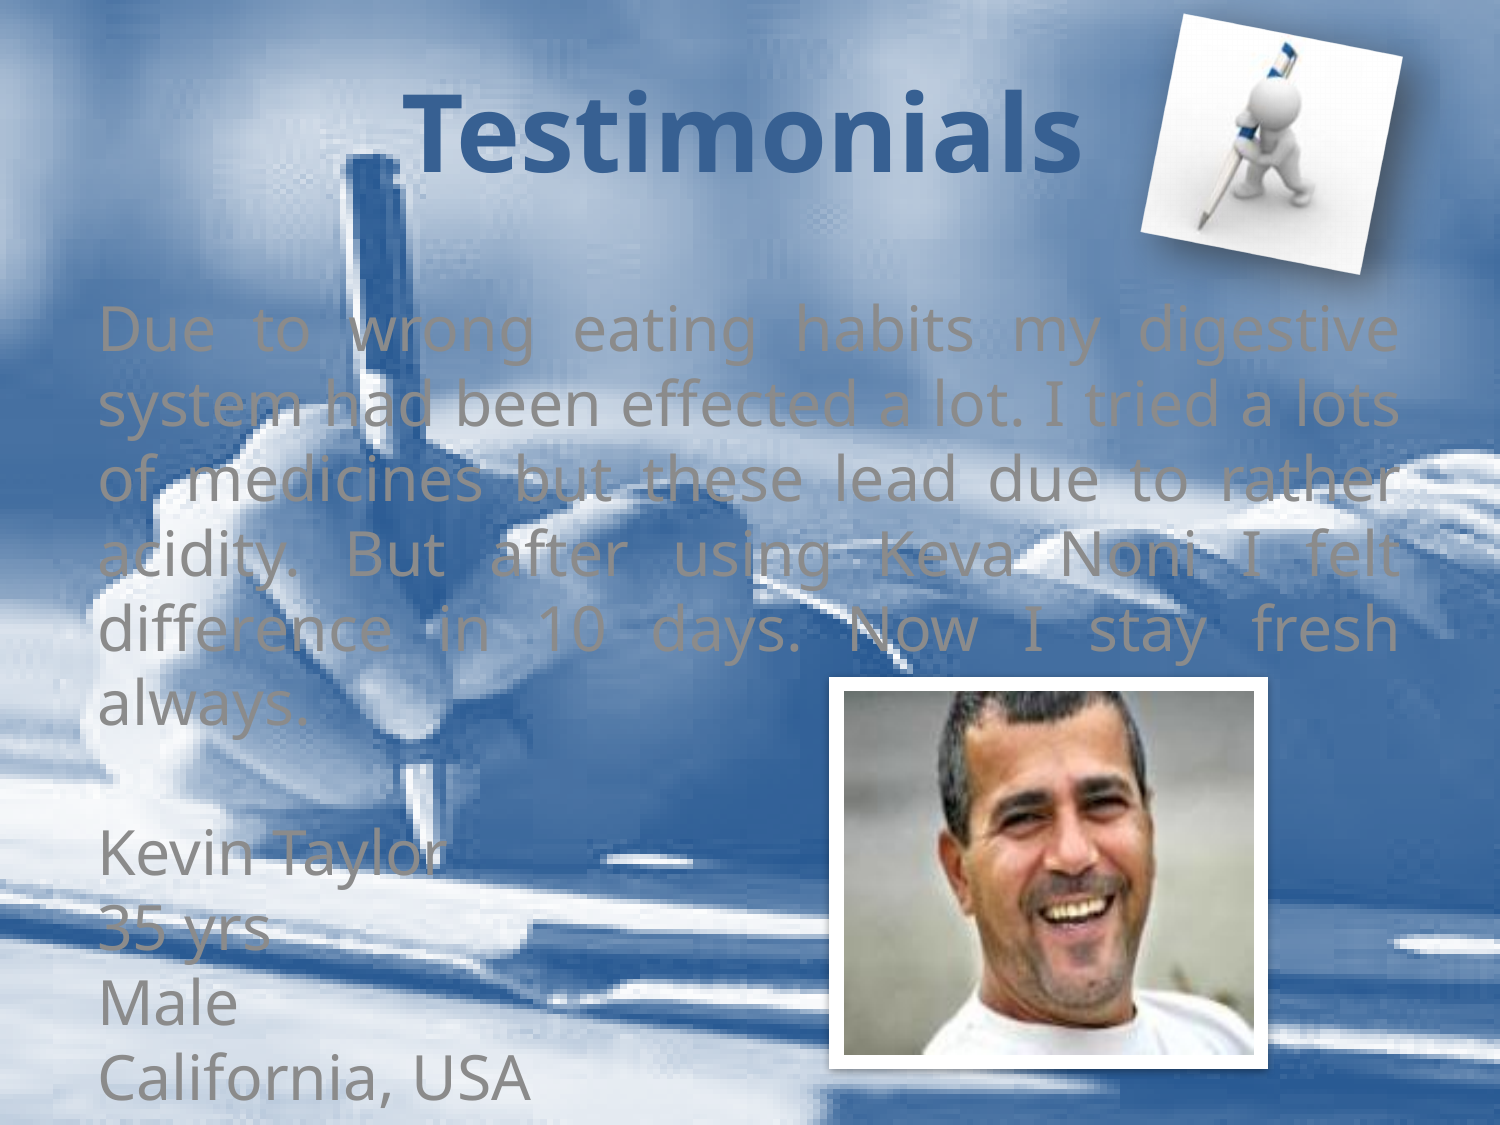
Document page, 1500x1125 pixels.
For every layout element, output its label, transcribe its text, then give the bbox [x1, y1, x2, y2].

picture [1142, 14, 1402, 274]
picture [843, 691, 1255, 1055]
text_box Testimonials [105, 46, 1153, 211]
subtitle Due to wrong eating habits my digestive system had been effected a lot. I tried a lots of medicines but these lead due to rather acidity. But after using Keva Noni I felt difference in 10 days. Now I stay fresh always. Kevin Taylor 35 yrs Male California, USA [82, 281, 1418, 1043]
